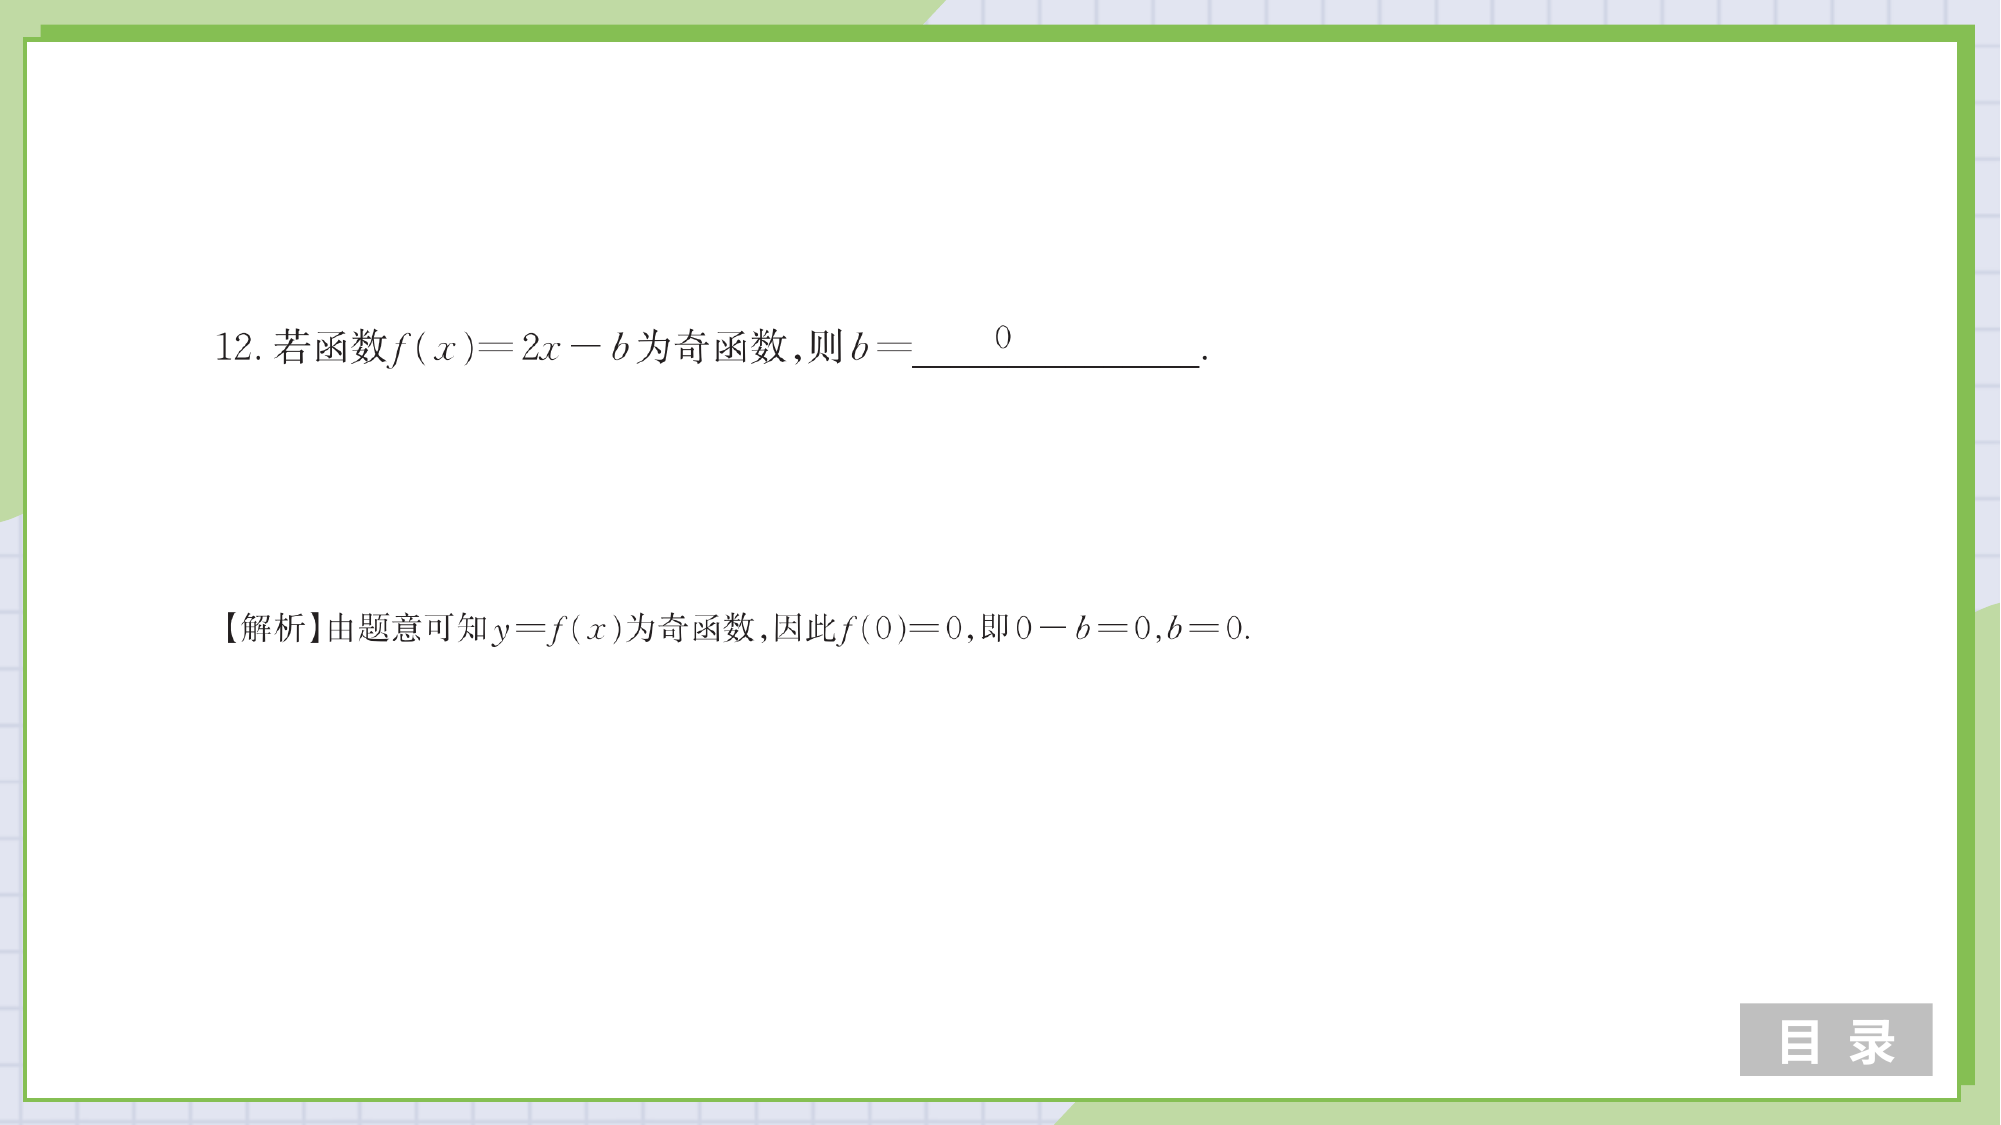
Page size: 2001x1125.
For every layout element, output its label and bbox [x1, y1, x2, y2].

picture [925, 0, 2000, 611]
picture [199, 309, 1246, 379]
picture [216, 595, 1475, 663]
picture [0, 515, 1074, 1125]
